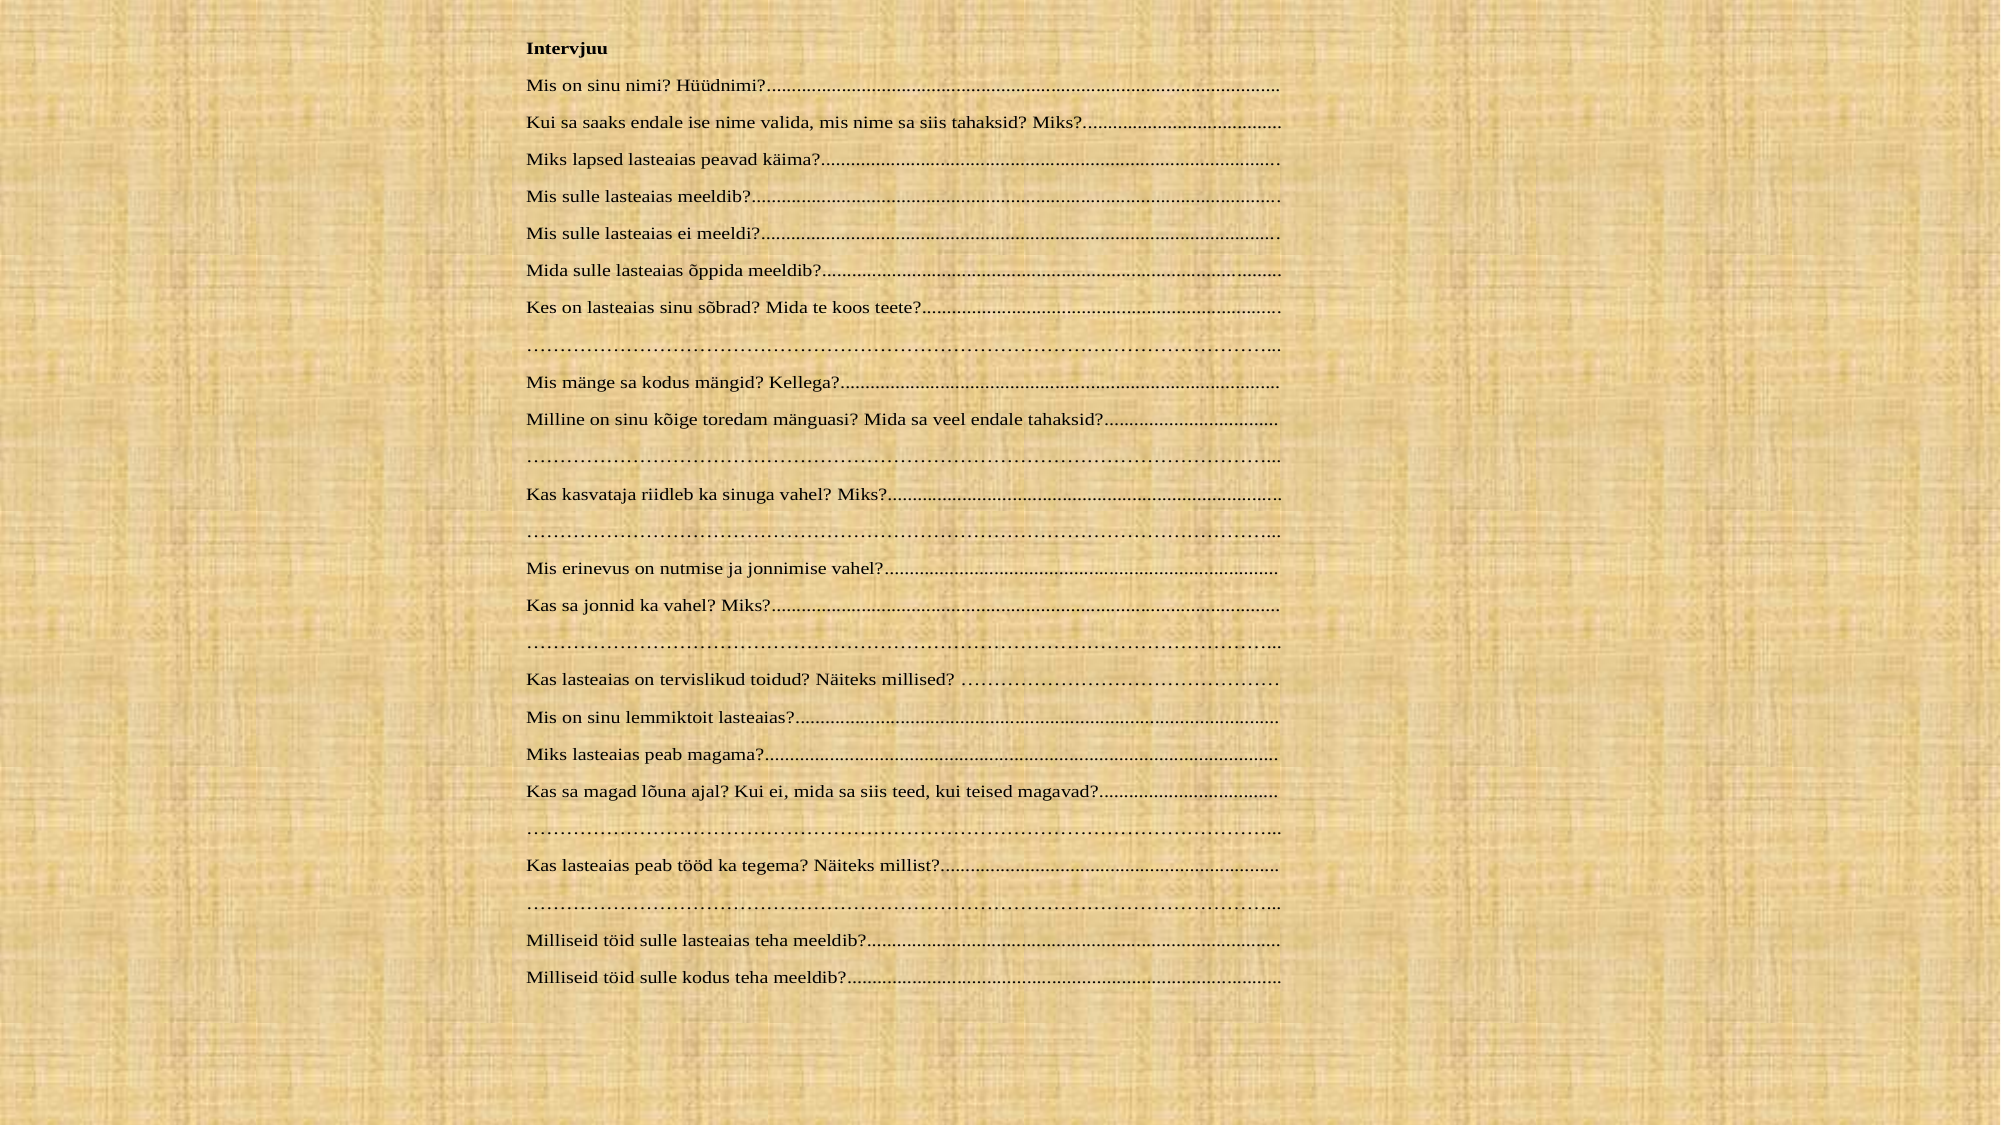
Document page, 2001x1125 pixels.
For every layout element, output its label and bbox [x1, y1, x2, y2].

text_box [526, 37, 1283, 1044]
picture [0, 0, 2001, 1125]
